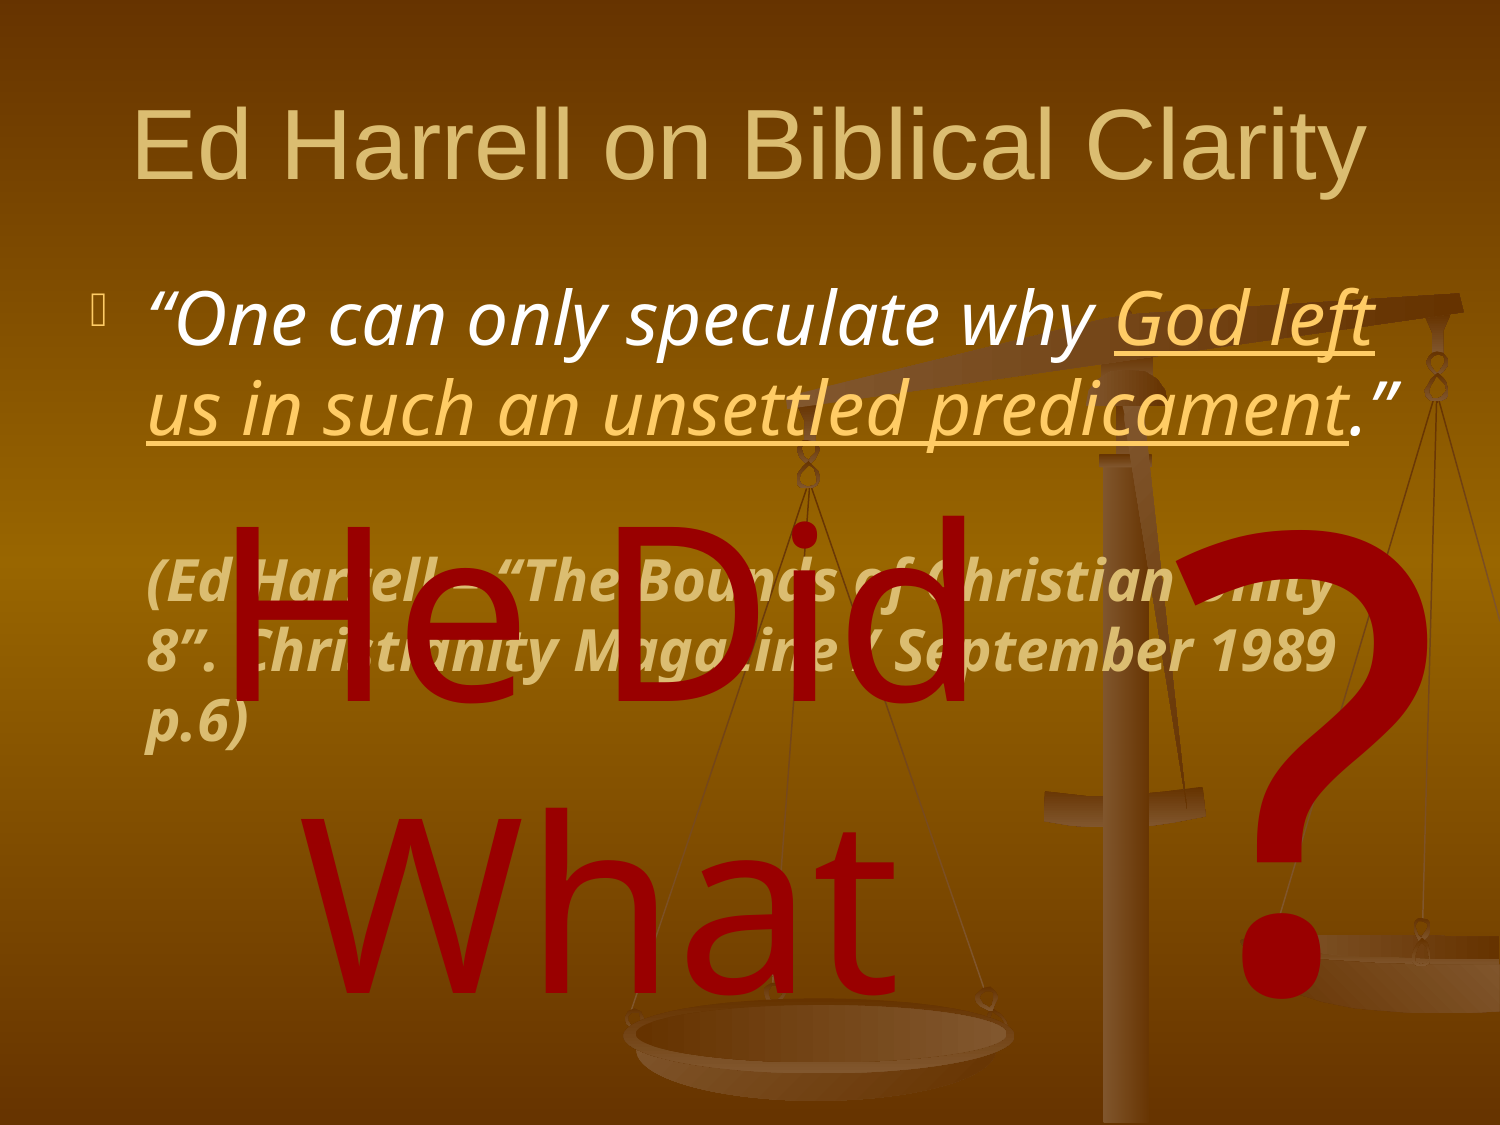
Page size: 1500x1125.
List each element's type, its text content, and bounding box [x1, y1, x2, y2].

title Ed Harrell on Biblical Clarity [12, 45, 1488, 234]
list “One can only speculate why God left us in such an unsettled predicament.” (Ed Harrell – “The Bounds of Christian Unity 8”. Christianity Magazine / September 1989 p.6) [75, 262, 1425, 449]
text_box ? [1112, 347, 1500, 1125]
text_box He Did What [0, 449, 1112, 1050]
